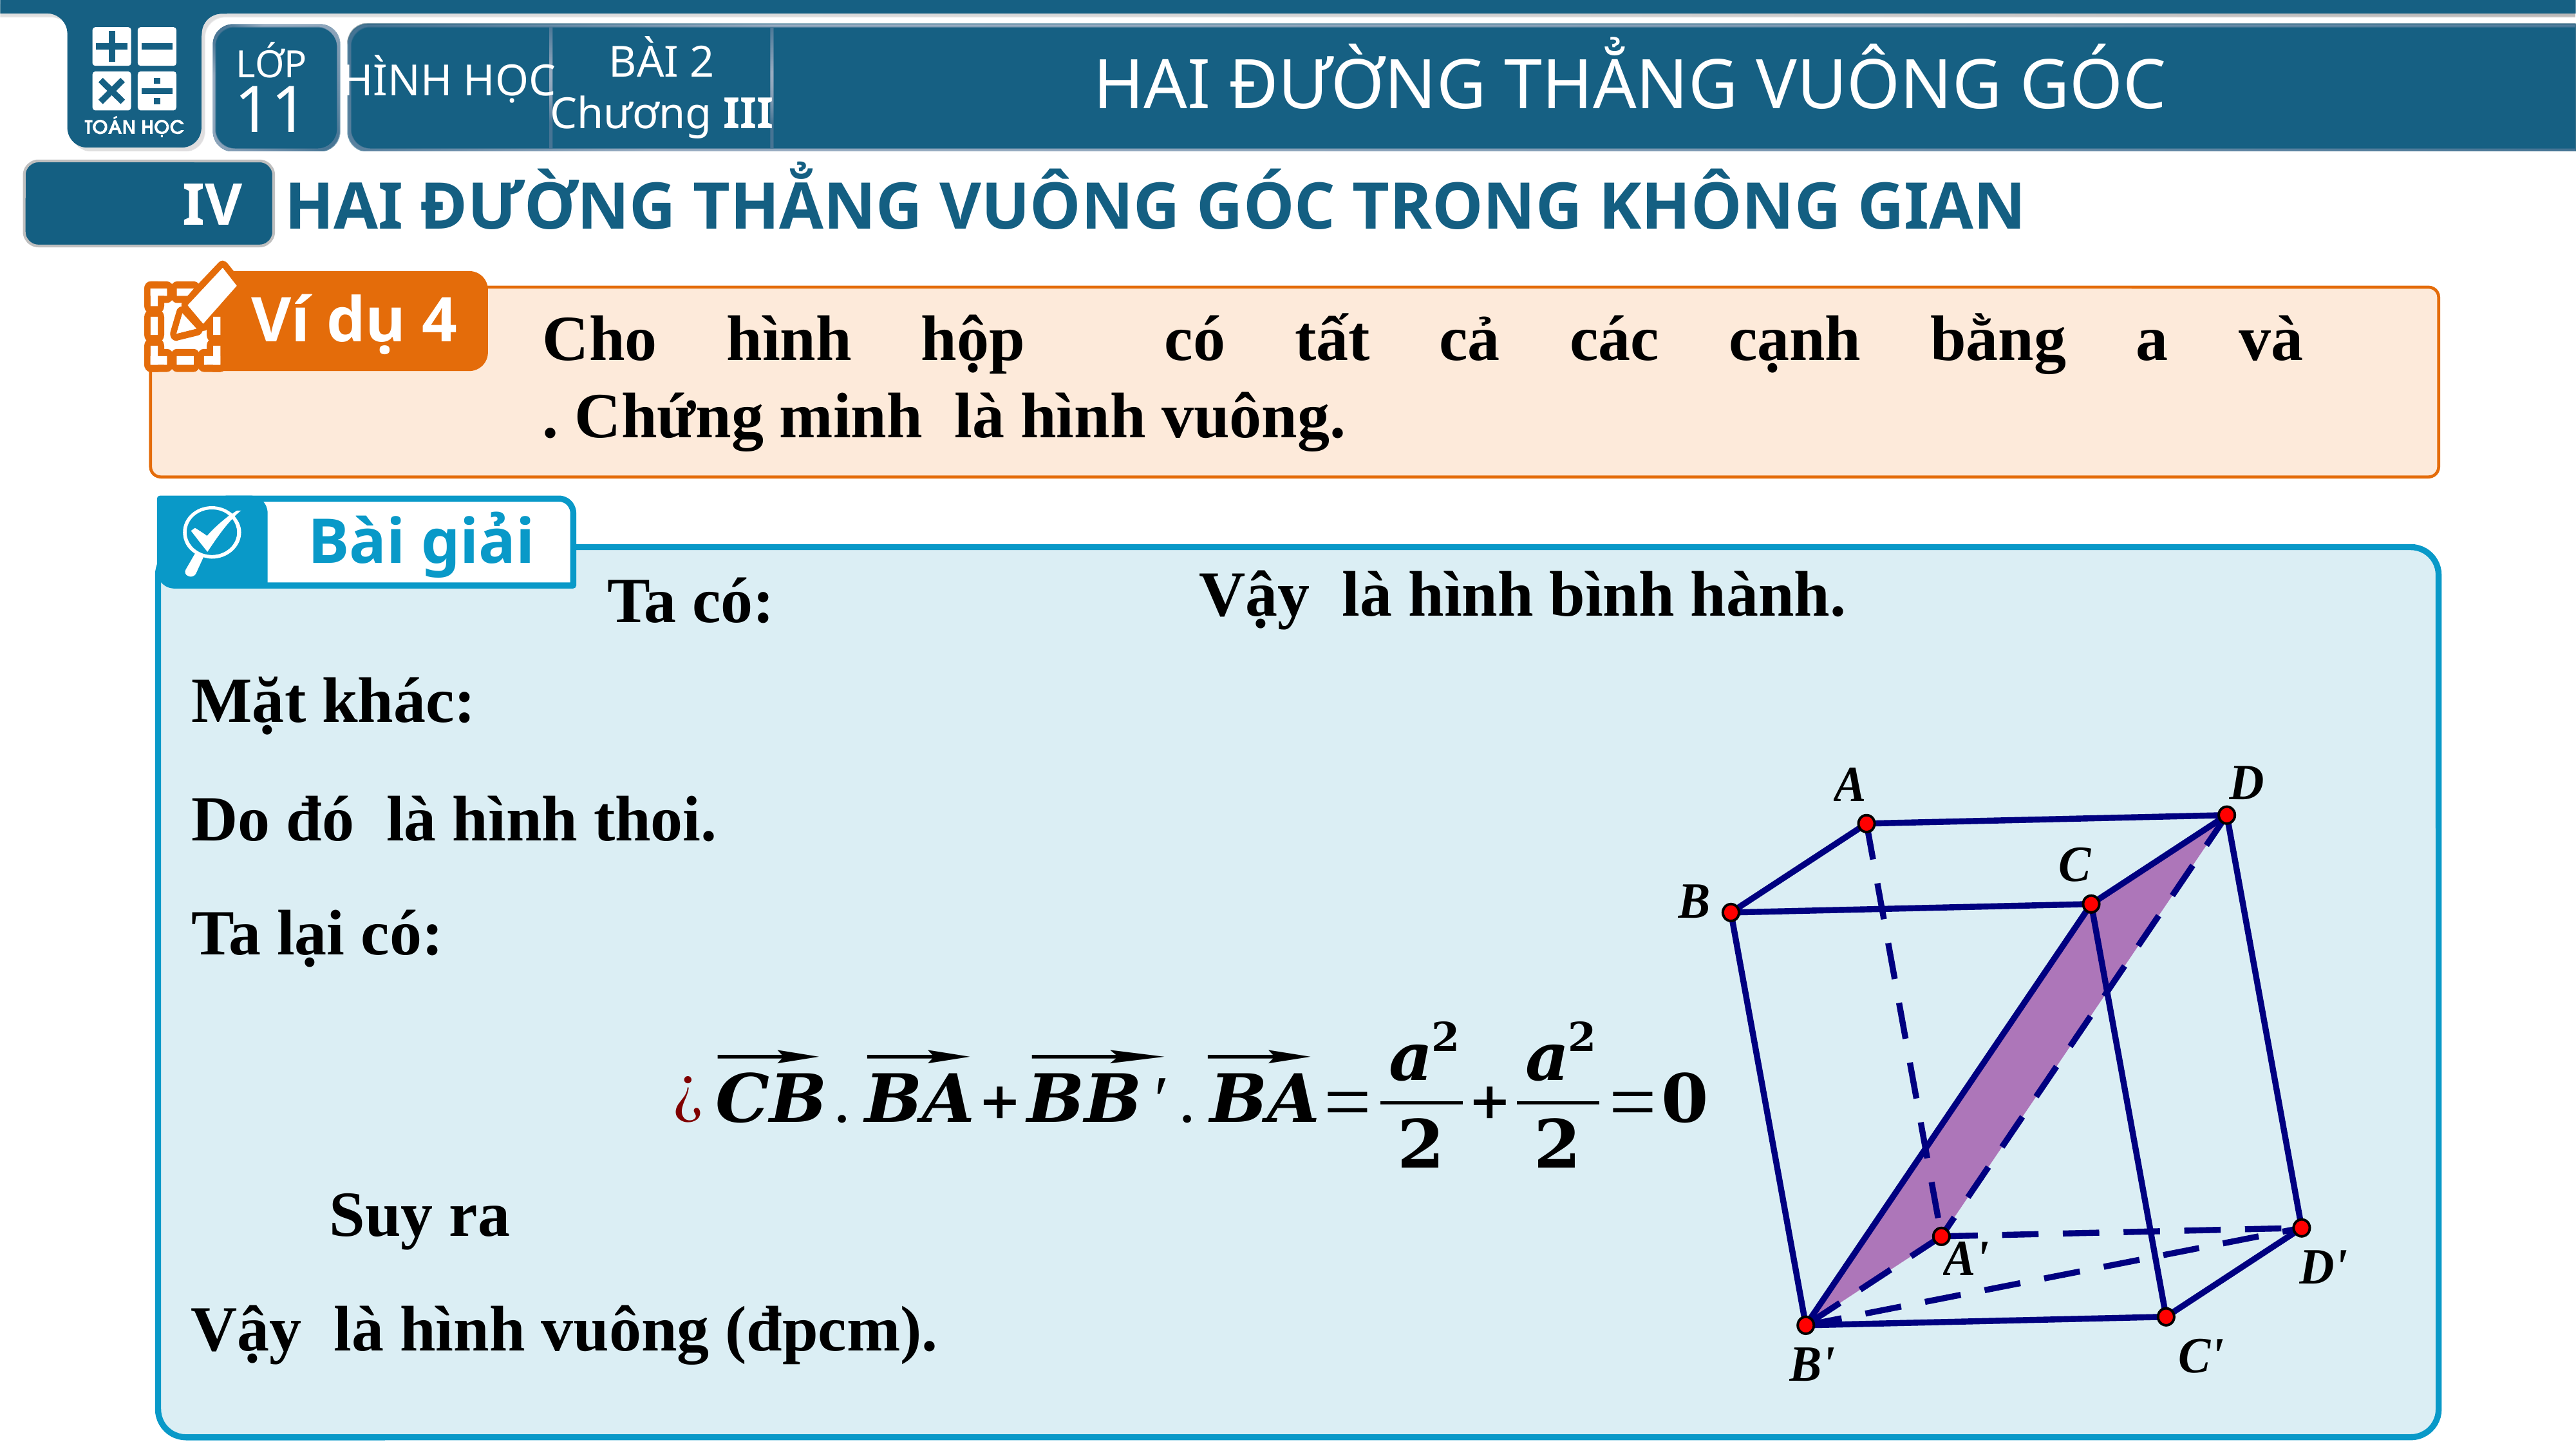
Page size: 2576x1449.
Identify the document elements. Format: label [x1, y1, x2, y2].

text_box [144, 260, 2439, 477]
picture [1658, 732, 2375, 1417]
text_box [24, 159, 2101, 248]
text_box [158, 497, 2439, 1438]
